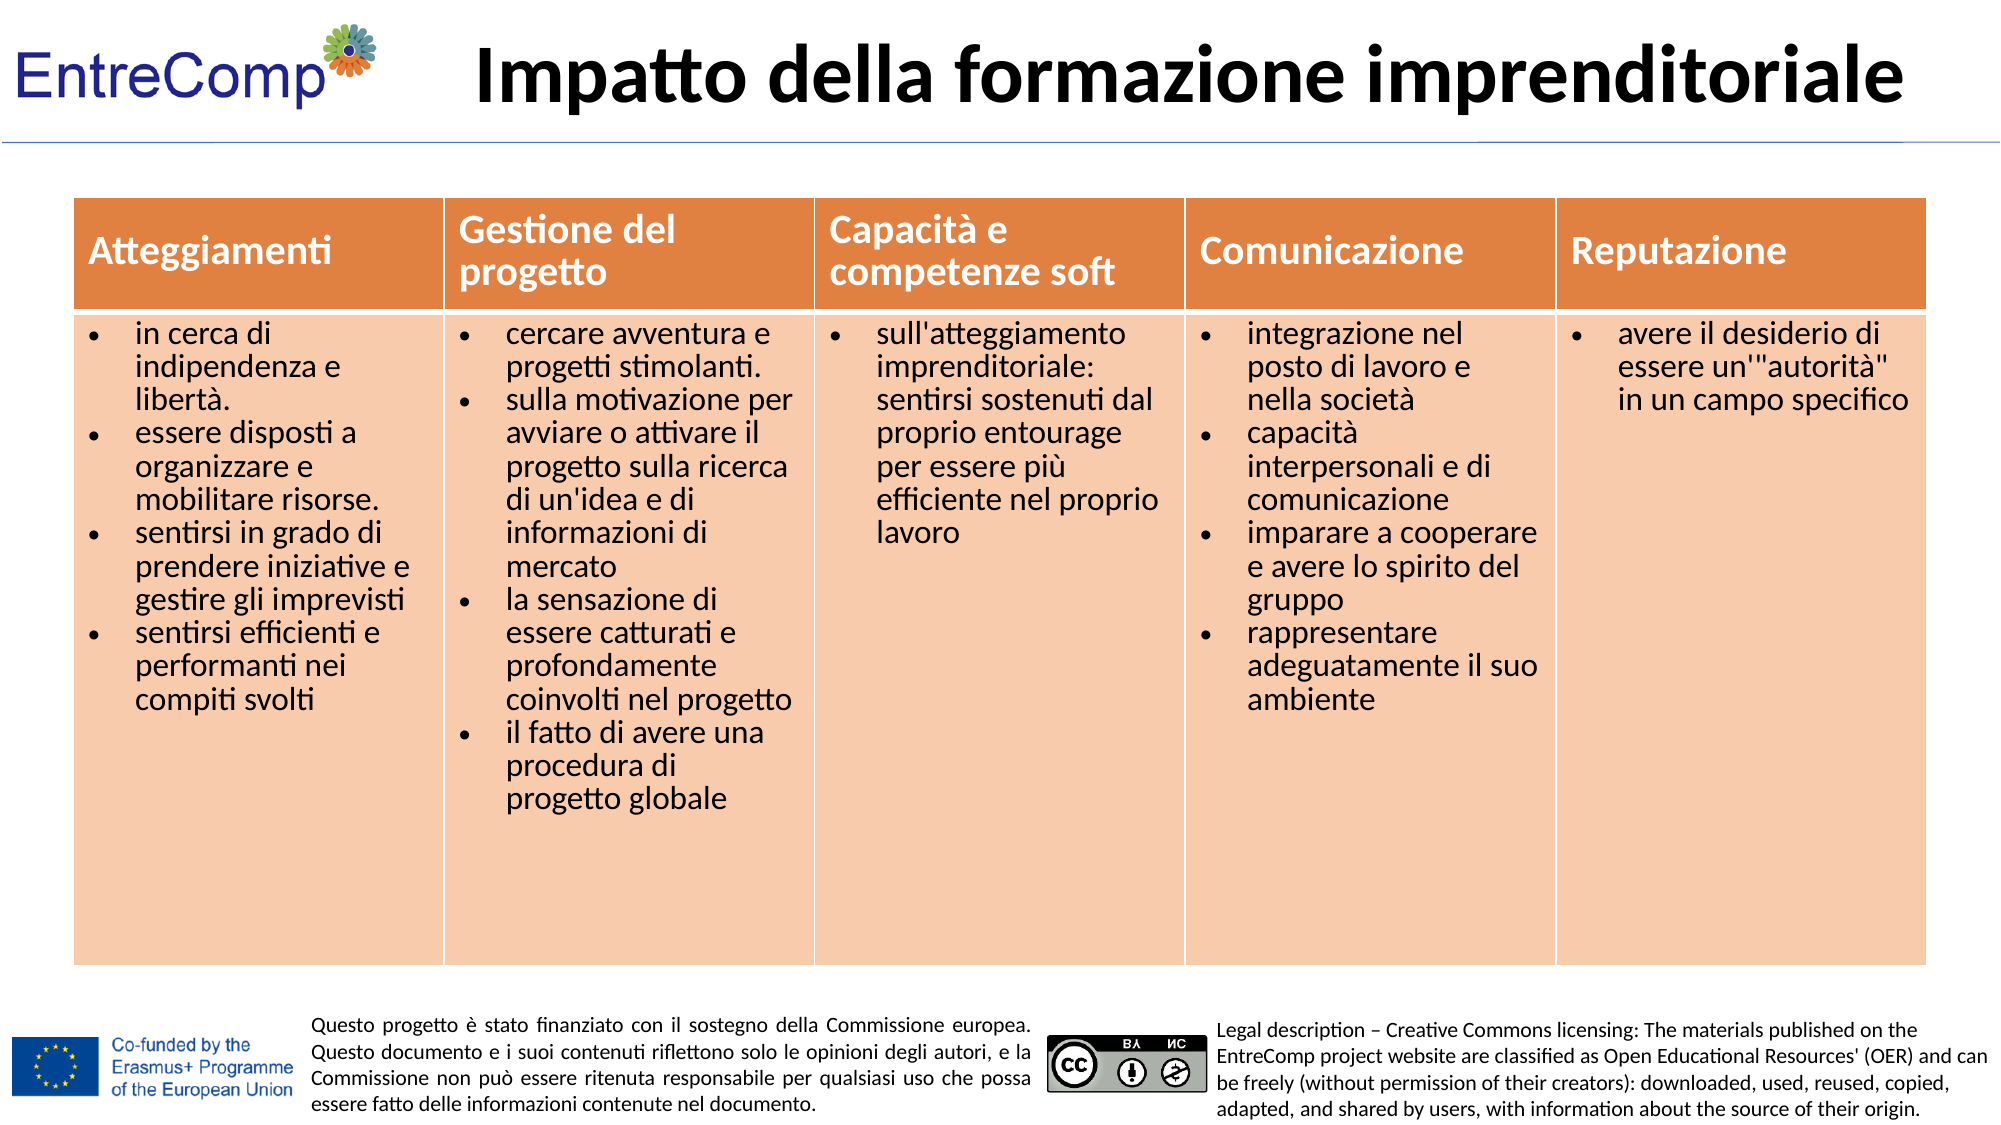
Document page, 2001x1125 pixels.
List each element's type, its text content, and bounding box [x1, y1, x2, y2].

table_header Capacità e competenze soft [815, 198, 1184, 309]
table_cell avere il desiderio di essere un'"autorità" in un campo specifico [1557, 315, 1926, 965]
table_header Reputazione [1557, 198, 1926, 309]
table_header Atteggiamenti [74, 198, 443, 309]
text_box Legal description – Creative Commons licensing: The materials published on the EntreComp project website are classified as Open Educational Resources' (OER) and can be freely (without permission of their creators): downloaded, used, reused, copied, adapted, and shared by users, with information about the source of their origin. [1201, 1008, 2000, 1125]
picture [11, 1033, 300, 1100]
table_cell in cerca di indipendenza e libertà. essere disposti a organizzare e mobilitare risorse. sentirsi in grado di prendere iniziative e gestire gli imprevisti sentirsi efficienti e performanti nei compiti svolti [74, 315, 443, 965]
table_cell integrazione nel posto di lavoro e nella società capacità interpersonali e di comunicazione imparare a cooperare e avere lo spirito del gruppo rappresentare adeguatamente il suo ambiente [1186, 315, 1555, 965]
text_box Questo progetto è stato finanziato con il sostegno della Commissione europea. Questo documento e i suoi contenuti riflettono solo le opinioni degli autori, e la Commissione non può essere ritenuta responsabile per qualsiasi uso che possa essere fatto delle informazioni contenute nel documento. [296, 1003, 1048, 1124]
table_cell sull'atteggiamento imprenditoriale: sentirsi sostenuti dal proprio entourage per essere più efficiente nel proprio lavoro [815, 315, 1184, 965]
picture [11, 18, 381, 122]
table_header Comunicazione [1186, 198, 1555, 309]
table_cell cercare avventura e progetti stimolanti. sulla motivazione per avviare o attivare il progetto sulla ricerca di un'idea e di informazioni di mercato la sensazione di essere catturati e profondamente coinvolti nel progetto il fatto di avere una procedura di progetto globale [445, 315, 814, 965]
picture [1047, 1035, 1208, 1093]
text_box Impatto della formazione imprenditoriale [460, 11, 1989, 127]
table_header Gestione del progetto [445, 198, 814, 309]
